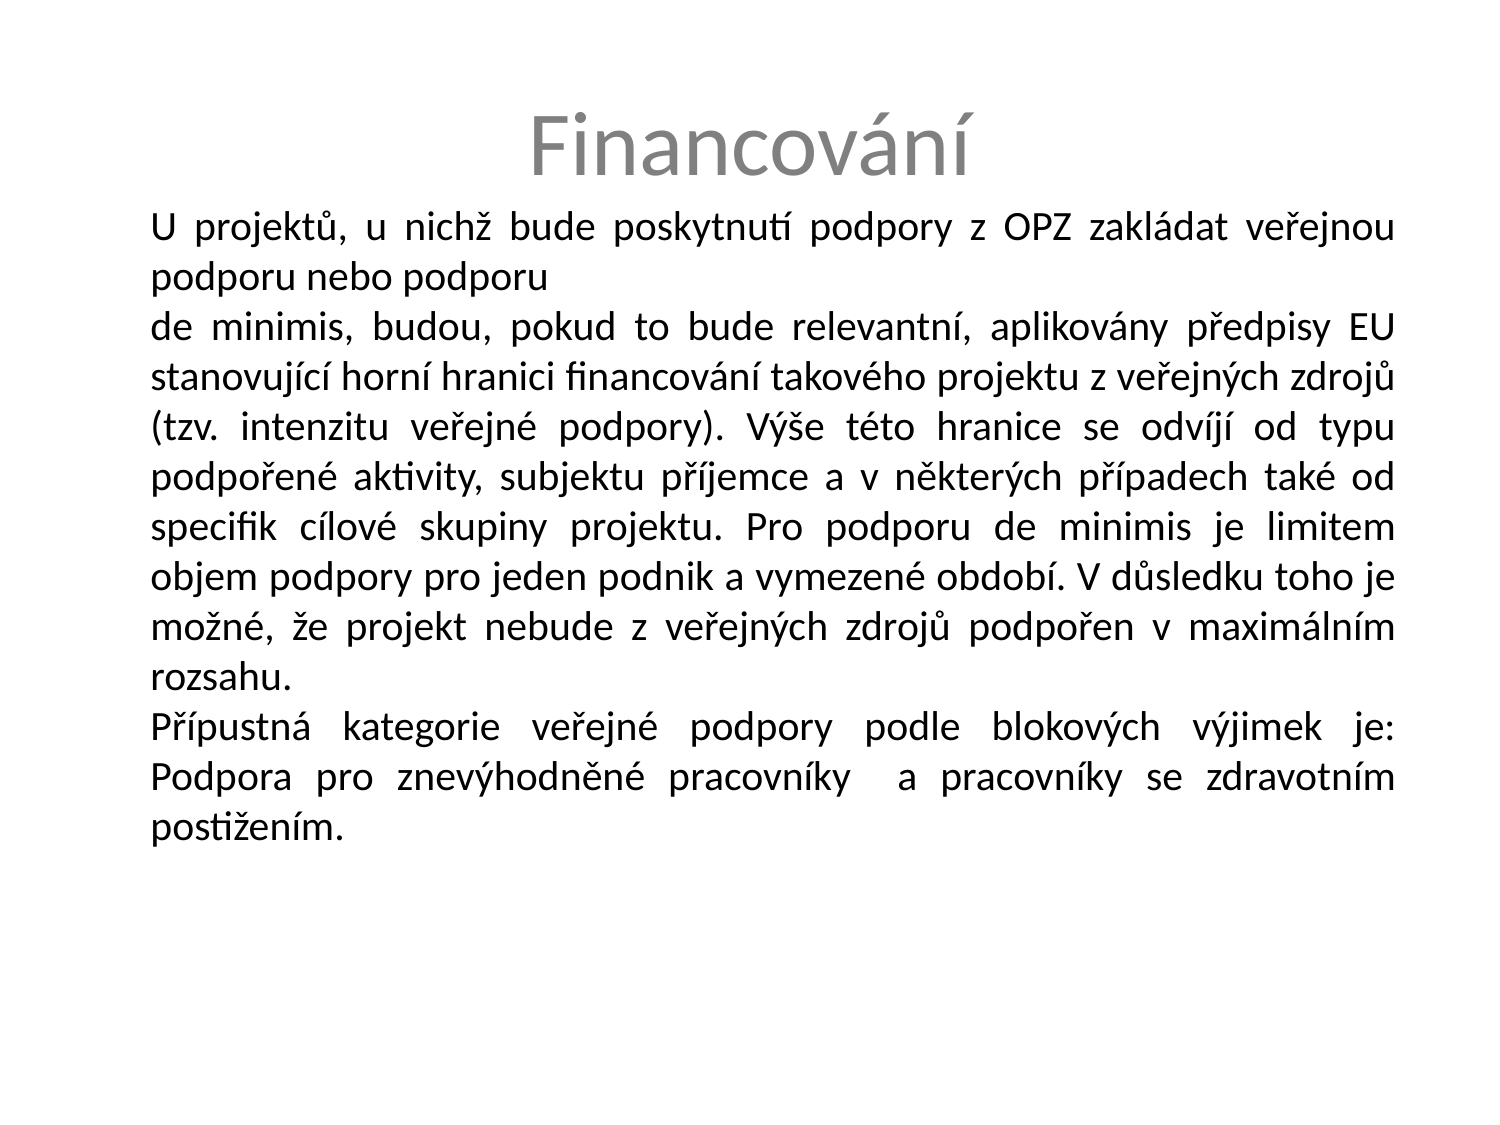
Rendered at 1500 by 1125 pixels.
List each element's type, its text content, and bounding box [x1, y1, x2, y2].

text_box U projektů, u nichž bude poskytnutí podpory z OPZ zakládat veřejnou podporu nebo podporu de minimis, budou, pokud to bude relevantní, aplikovány předpisy EU stanovující horní hranici financování takového projektu z veřejných zdrojů (tzv. intenzitu veřejné podpory). Výše této hranice se odvíjí od typu podpořené aktivity, subjektu příjemce a v některých případech také od specifik cílové skupiny projektu. Pro podporu de minimis je limitem objem podpory pro jeden podnik a vymezené období. V důsledku toho je možné, že projekt nebude z veřejných zdrojů podpořen v maximálním rozsahu. Přípustná kategorie veřejné podpory podle blokových výjimek je: Podpora pro znevýhodněné pracovníky a pracovníky se zdravotním postižením. [135, 191, 1412, 857]
title Financování [75, 45, 1425, 233]
